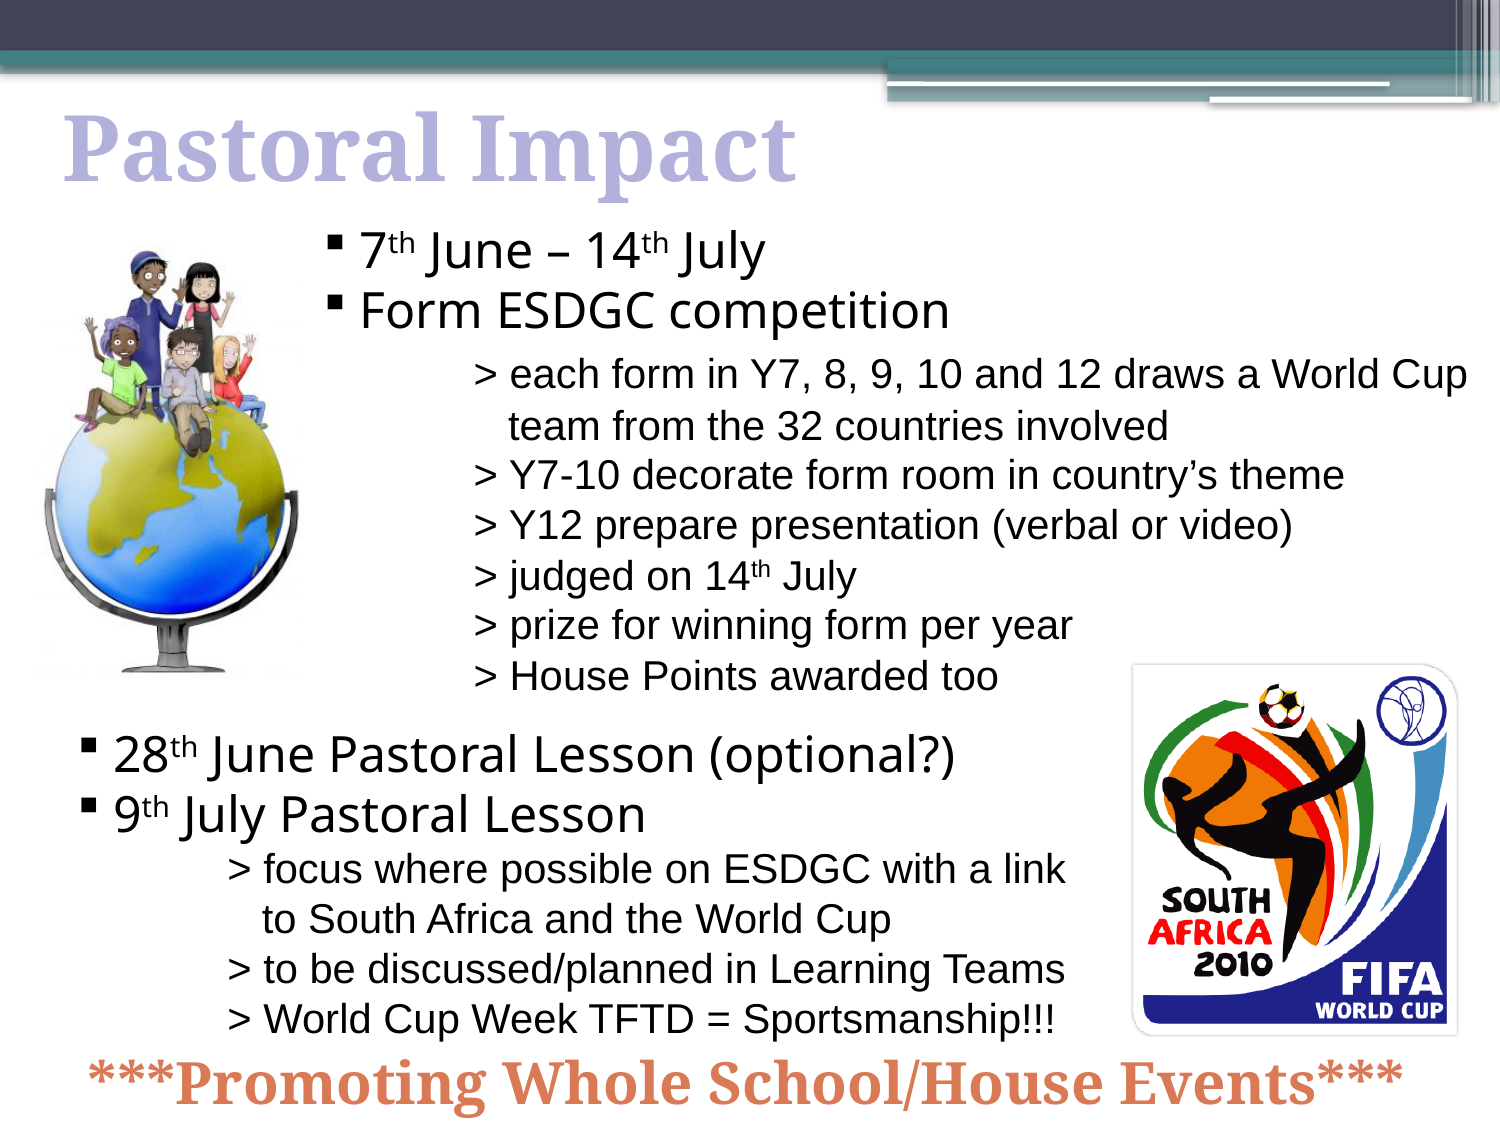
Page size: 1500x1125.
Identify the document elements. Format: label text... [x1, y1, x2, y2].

text_box Pastoral Impact [46, 81, 814, 207]
text_box 28th June Pastoral Lesson (optional?) 9th July Pastoral Lesson > focus where possible on ESDGC with a link to South Africa and the World Cup > to be discussed/planned in Learning Teams > World Cup Week TFTD = Sportsmanship!!! [62, 714, 1082, 1050]
text_box 7th June – 14th July Form ESDGC competition > each form in Y7, 8, 9, 10 and 12 draws a World Cup team from the 32 countries involved > Y7-10 decorate form room in country’s theme > Y12 prepare presentation (verbal or video) > judged on 14th July > prize for winning form per year > House Points awarded too [308, 210, 1495, 706]
picture [1089, 644, 1500, 1055]
text_box ***Promoting Whole School/House Events*** [72, 1039, 1421, 1125]
picture [34, 245, 305, 680]
